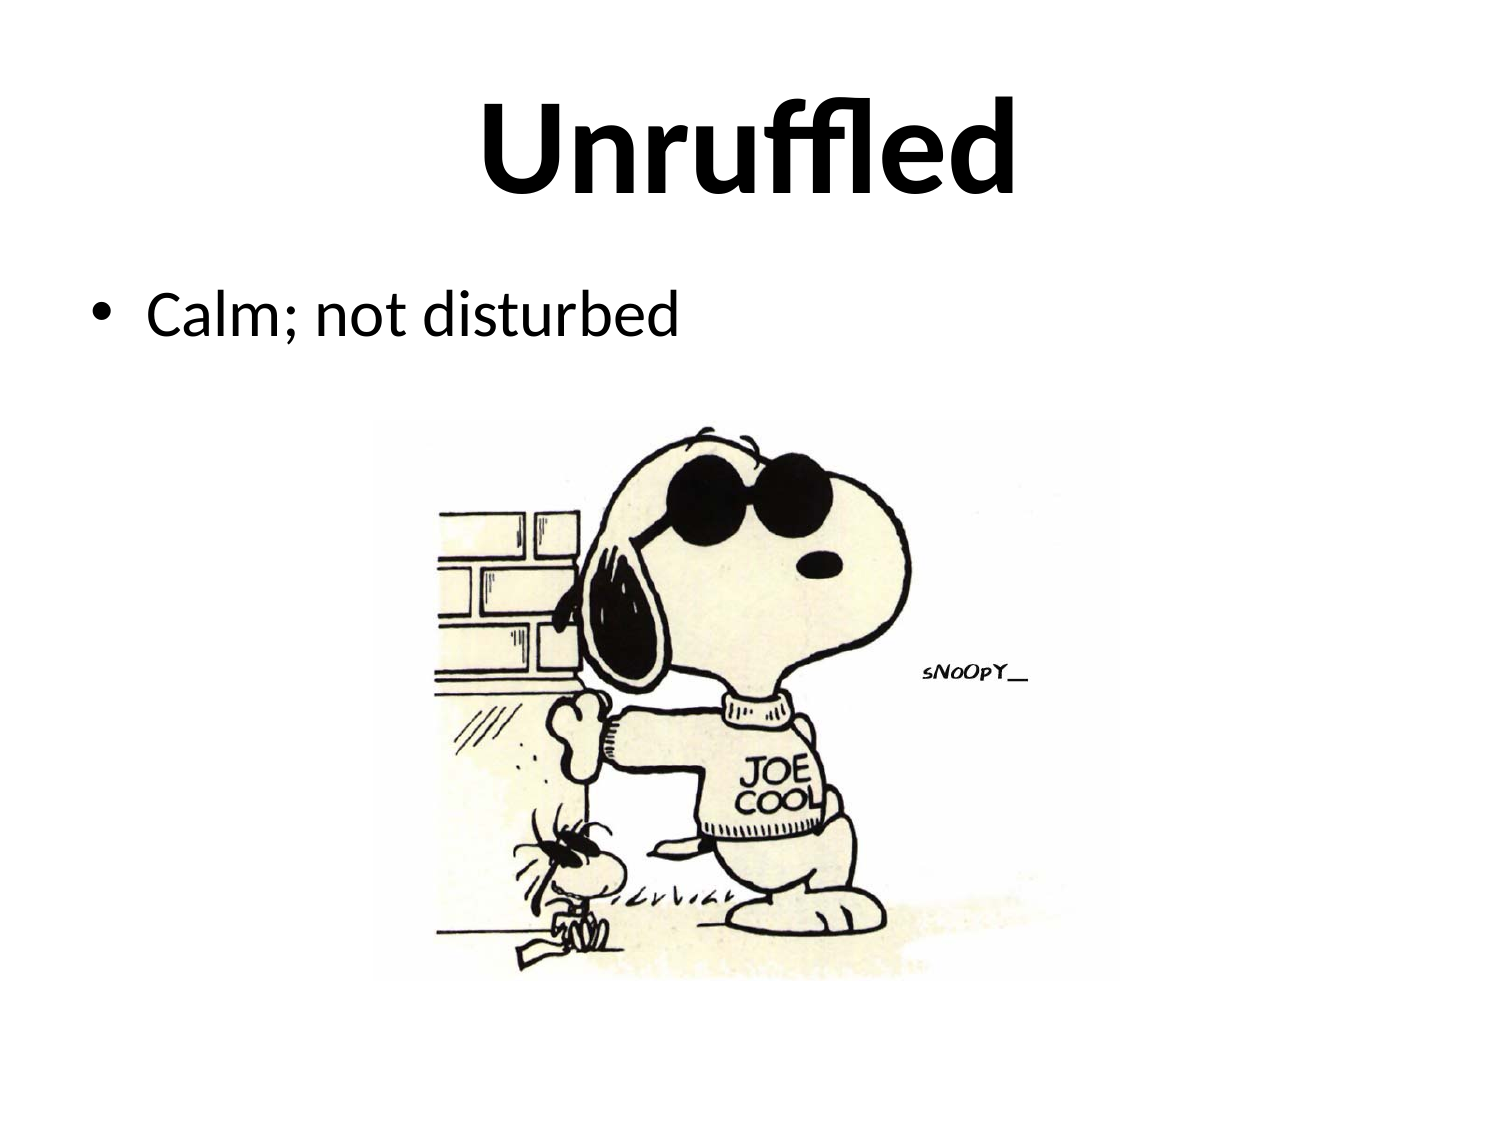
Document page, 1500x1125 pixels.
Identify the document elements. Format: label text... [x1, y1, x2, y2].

title Unruffled [75, 45, 1425, 233]
list Calm; not disturbed [75, 262, 1425, 1005]
picture [372, 420, 1120, 981]
